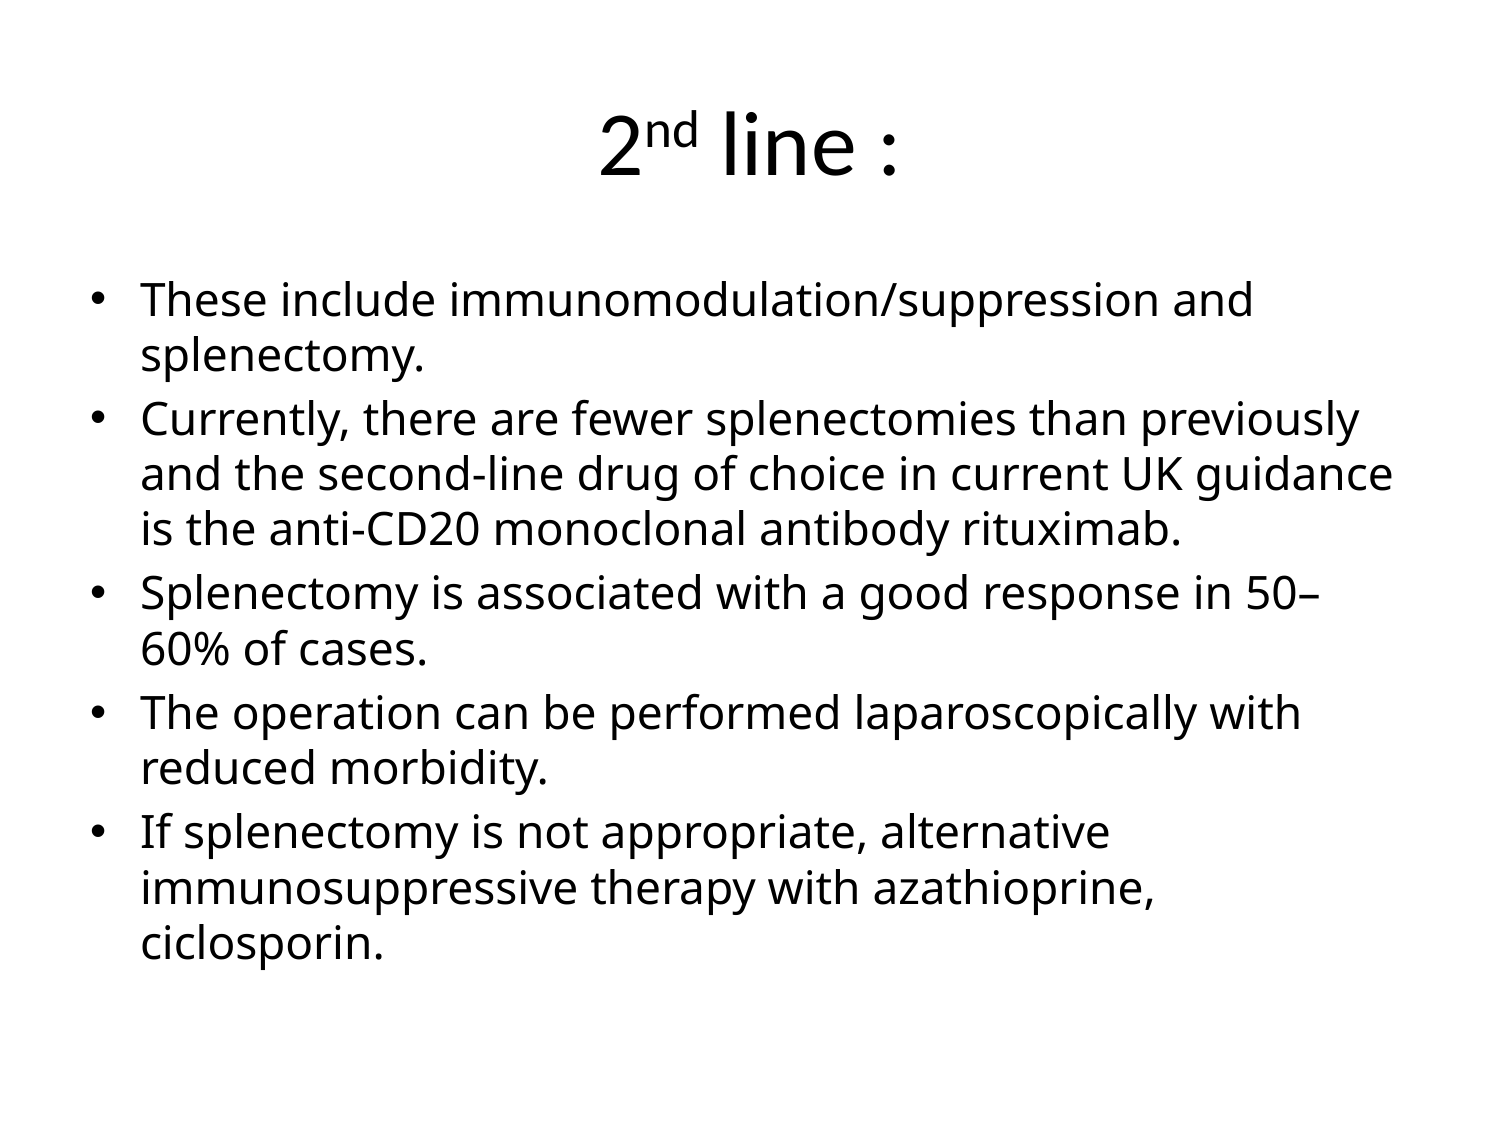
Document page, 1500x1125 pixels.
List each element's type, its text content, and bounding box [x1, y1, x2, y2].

list These include immunomodulation/suppression and splenectomy. Currently, there are fewer splenectomies than previously and the second-line drug of choice in current UK guidance is the anti-CD20 monoclonal antibody rituximab. Splenectomy is associated with a good response in 50–60% of cases. The operation can be performed laparoscopically with reduced morbidity. If splenectomy is not appropriate, alternative immunosuppressive therapy with azathioprine, ciclosporin. [75, 262, 1425, 1005]
title 2nd line : [75, 45, 1425, 233]
